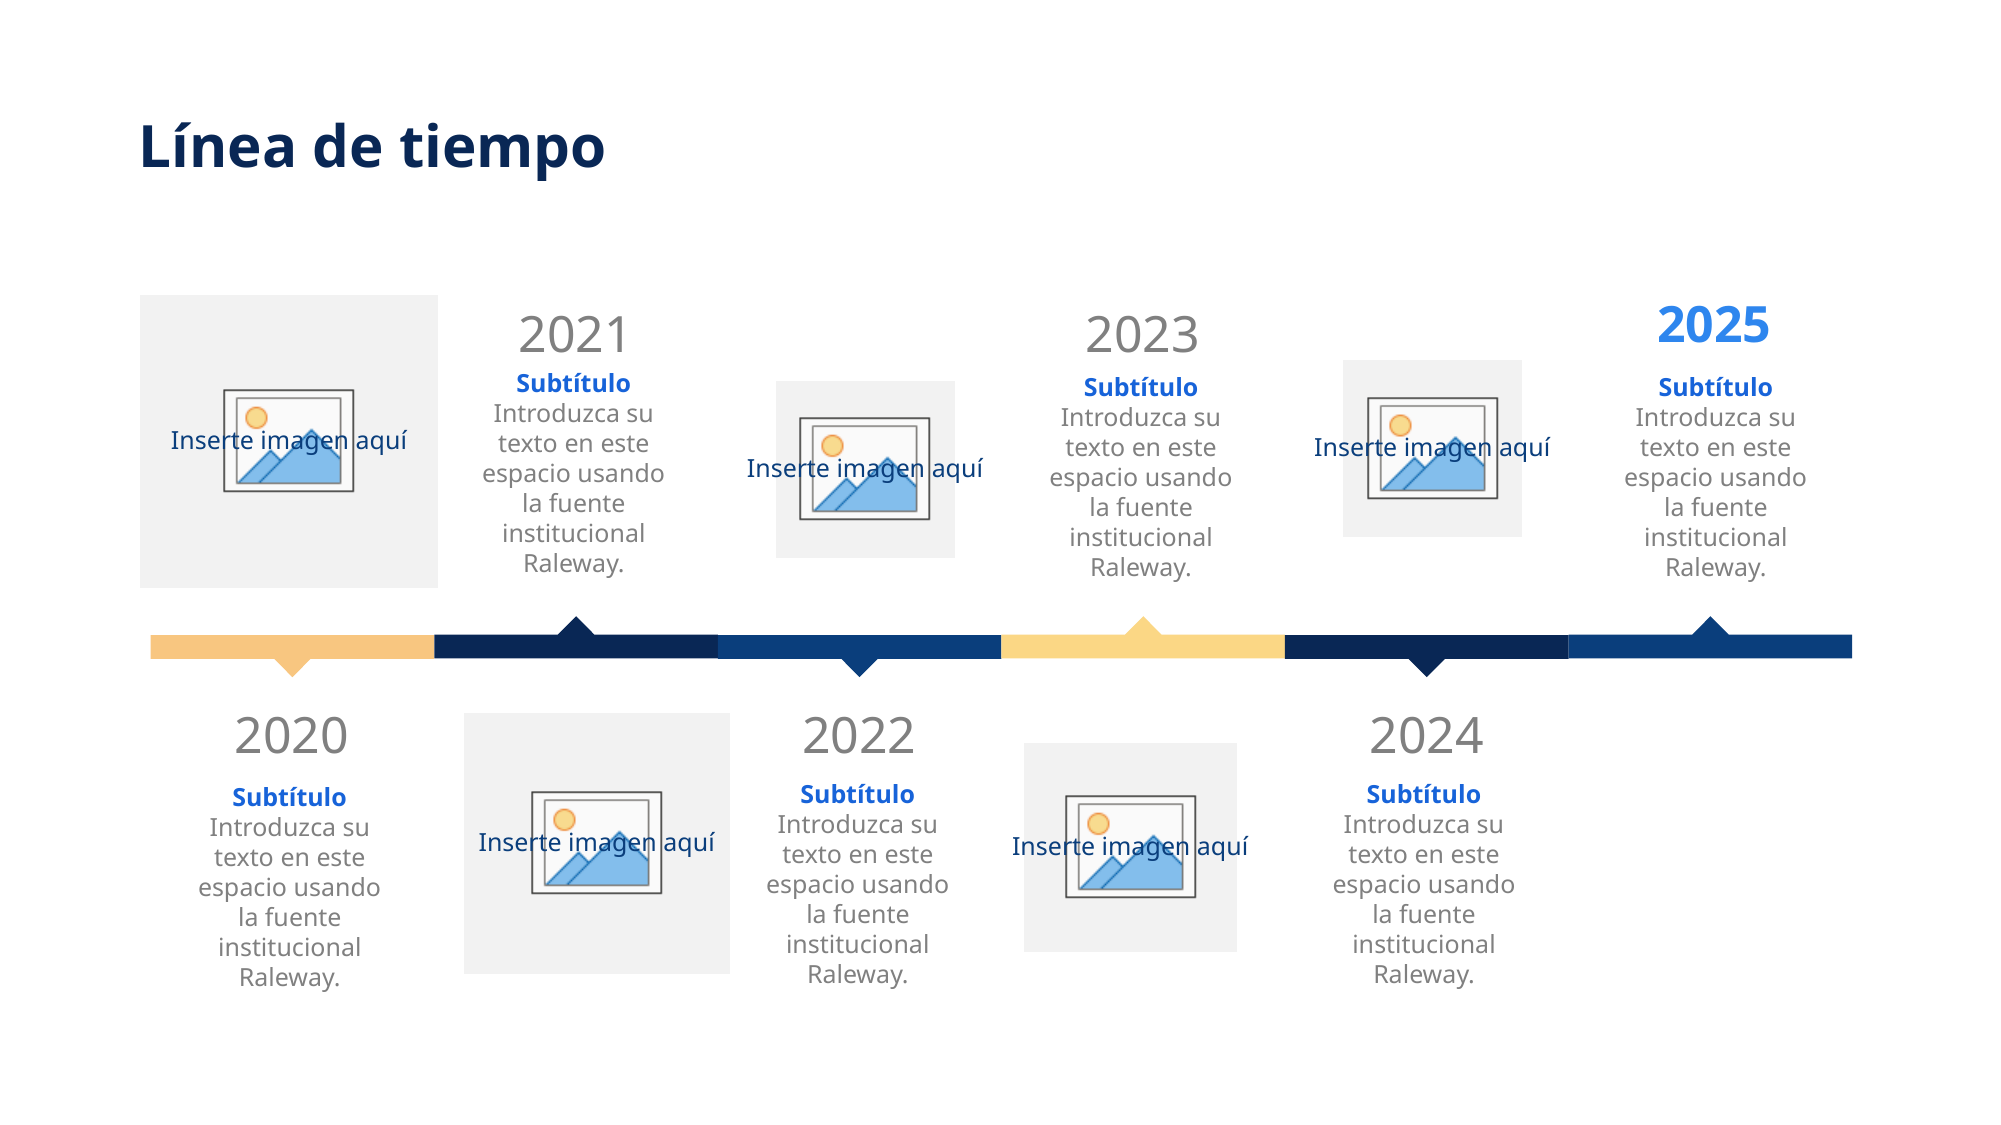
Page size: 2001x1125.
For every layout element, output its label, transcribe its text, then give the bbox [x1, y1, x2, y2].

text_box Subtítulo Introduzca su texto en este espacio usando la fuente institucional Raleway. [1024, 363, 1259, 589]
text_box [150, 616, 1853, 678]
text_box 2022 [740, 695, 978, 771]
picture [775, 381, 955, 558]
picture [1342, 360, 1523, 537]
text_box Subtítulo Introduzca su texto en este espacio usando la fuente institucional Raleway. [1307, 771, 1542, 996]
text_box 2023 [1023, 294, 1262, 370]
text_box Subtítulo Introduzca su texto en este espacio usando la fuente institucional Raleway. [456, 360, 692, 585]
picture [140, 294, 439, 588]
text_box 2025 [1595, 284, 1833, 360]
list Línea de tiempo [112, 109, 622, 195]
text_box Subtítulo Introduzca su texto en este espacio usando la fuente institucional Raleway. [1598, 364, 1834, 589]
text_box 2021 [456, 295, 695, 370]
picture [463, 712, 730, 975]
text_box Subtítulo Introduzca su texto en este espacio usando la fuente institucional Raleway. [740, 771, 976, 996]
picture [1023, 742, 1238, 953]
text_box 2024 [1307, 695, 1546, 771]
text_box 2020 [172, 695, 411, 771]
text_box Subtítulo Introduzca su texto en este espacio usando la fuente institucional Raleway. [172, 774, 407, 999]
